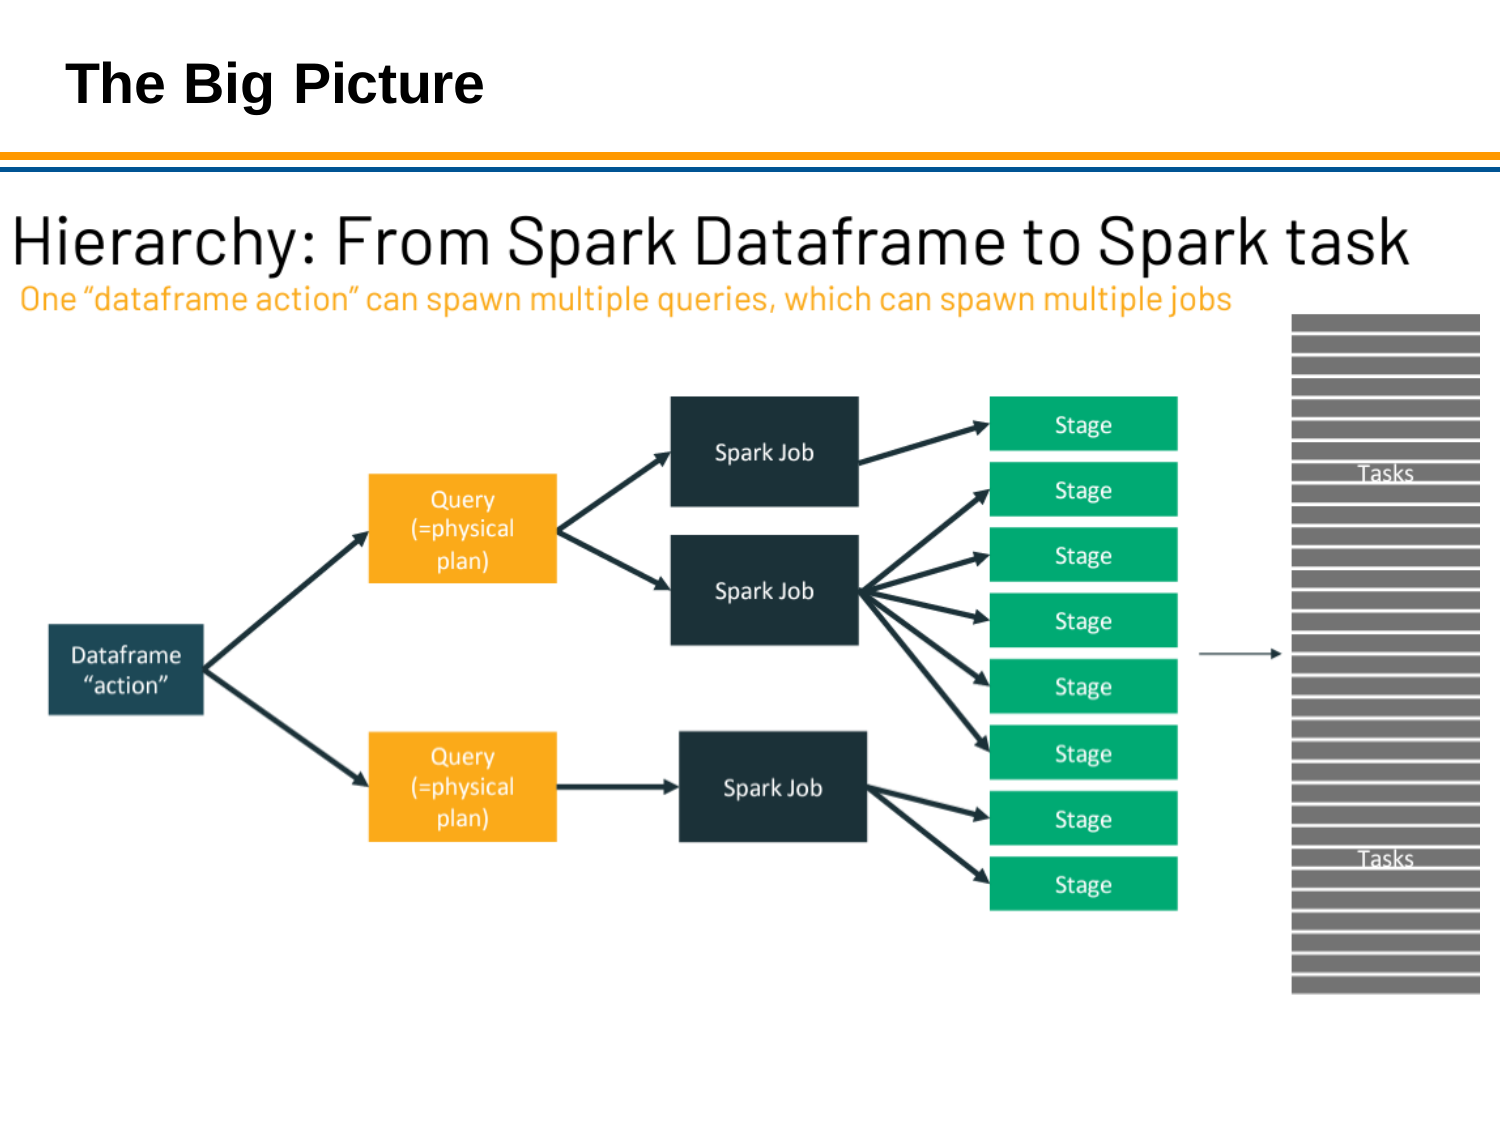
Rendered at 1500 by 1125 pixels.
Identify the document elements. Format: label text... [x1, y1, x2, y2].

picture [15, 215, 1480, 995]
title The Big Picture [50, 43, 1462, 213]
